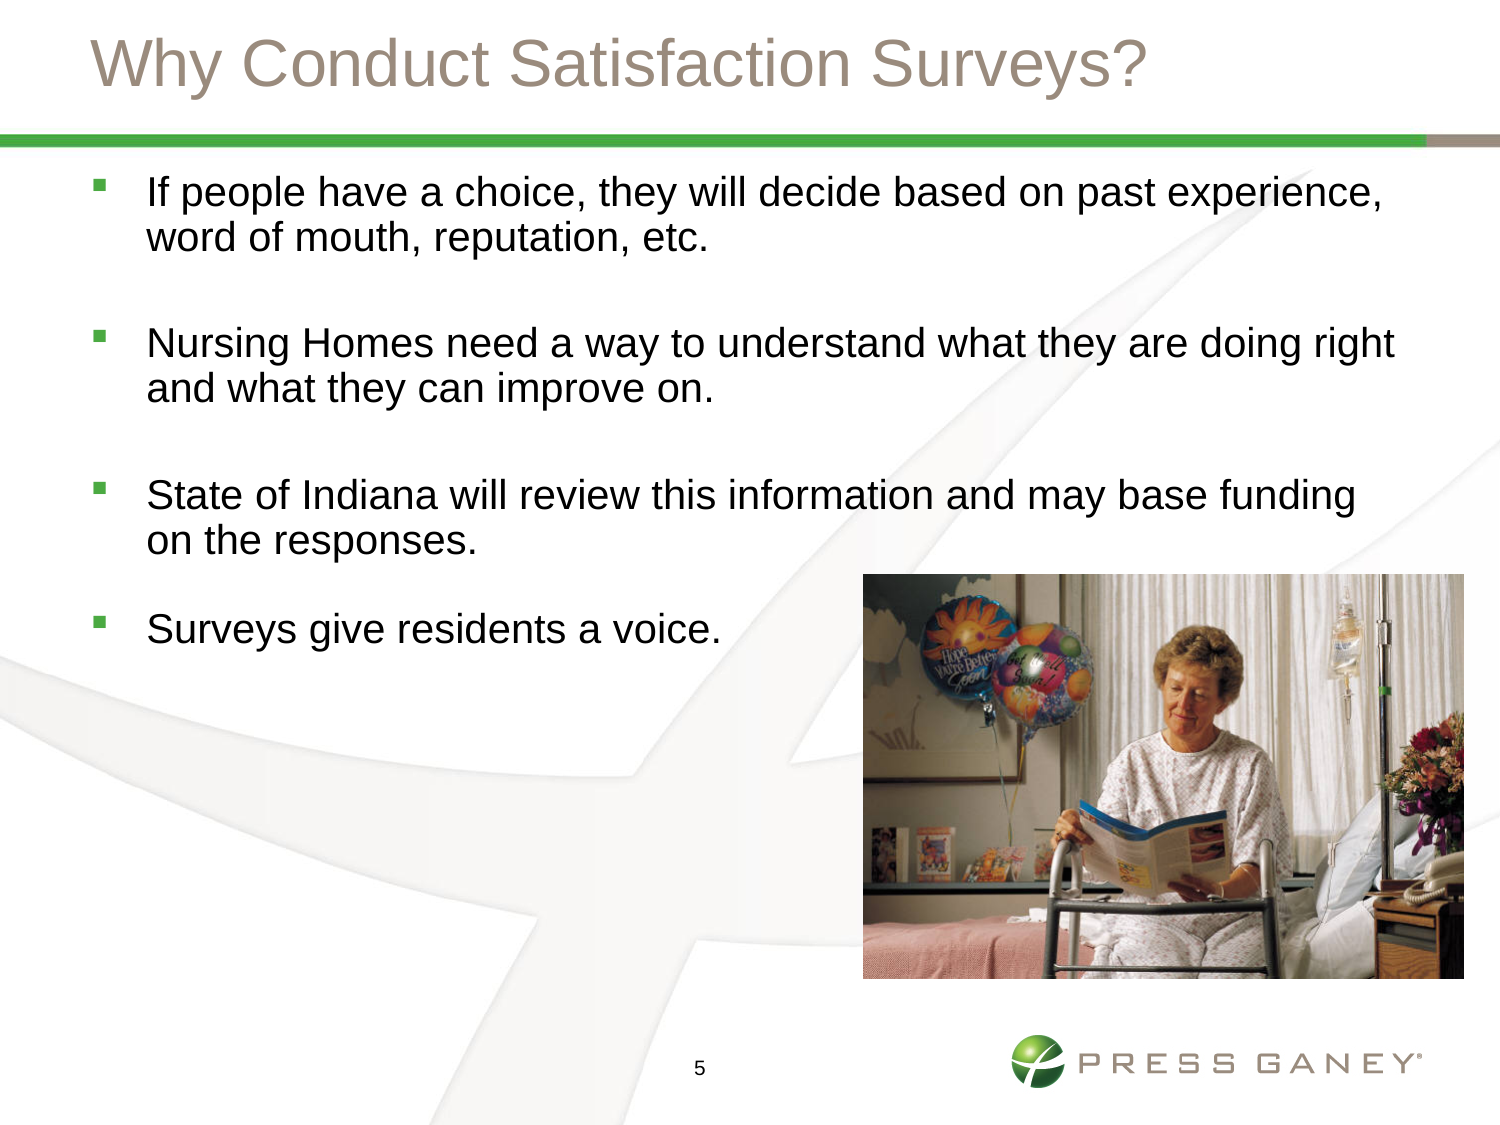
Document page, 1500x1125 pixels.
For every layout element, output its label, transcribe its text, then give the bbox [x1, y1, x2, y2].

list If people have a choice, they will decide based on past experience, word of mouth, reputation, etc. Nursing Homes need a way to understand what they are doing right and what they can improve on. State of Indiana will review this information and may base funding on the responses. [75, 162, 1425, 600]
text_box Surveys give residents a voice. [74, 600, 858, 938]
title Why Conduct Satisfaction Surveys? [75, 12, 1425, 125]
picture [0, 0, 1500, 1125]
